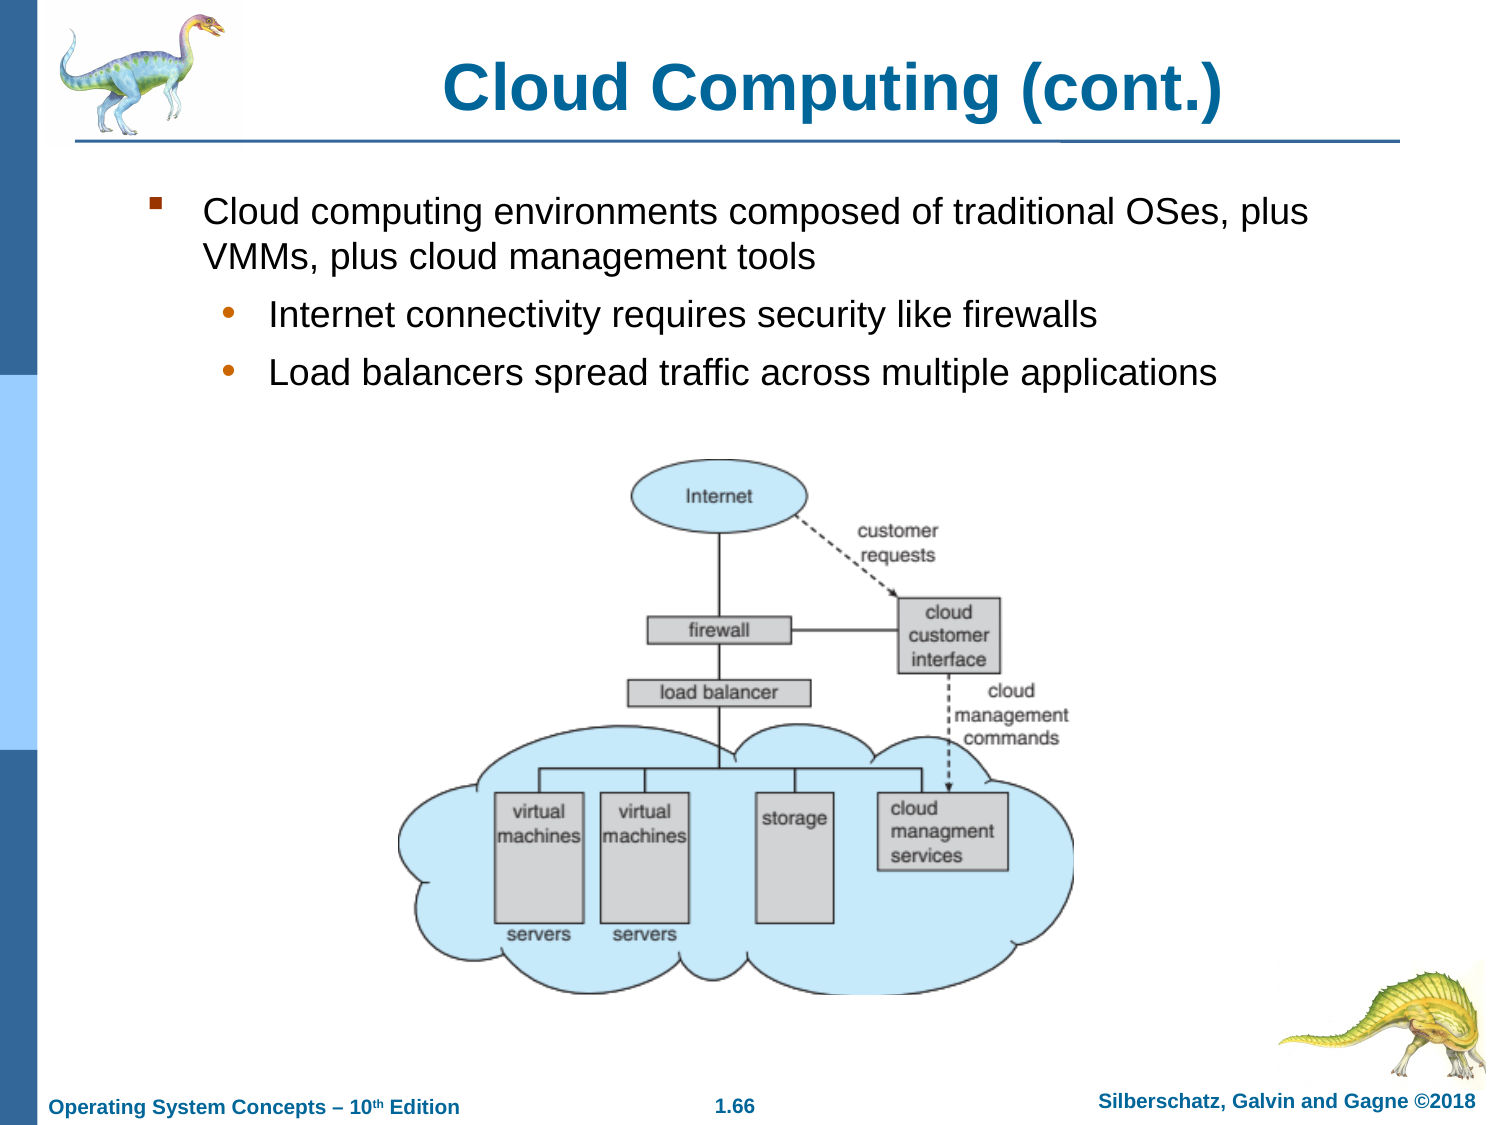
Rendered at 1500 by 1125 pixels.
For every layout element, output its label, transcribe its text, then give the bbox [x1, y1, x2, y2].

picture [1275, 959, 1486, 1090]
text_box Cloud Computing (cont.) [167, 36, 1500, 131]
picture [397, 459, 1075, 995]
list Cloud computing environments composed of traditional OSes, plus VMMs, plus cloud management tools Internet connectivity requires security like firewalls Load balancers spread traffic across multiple applications [131, 179, 1386, 437]
picture [46, 0, 243, 149]
